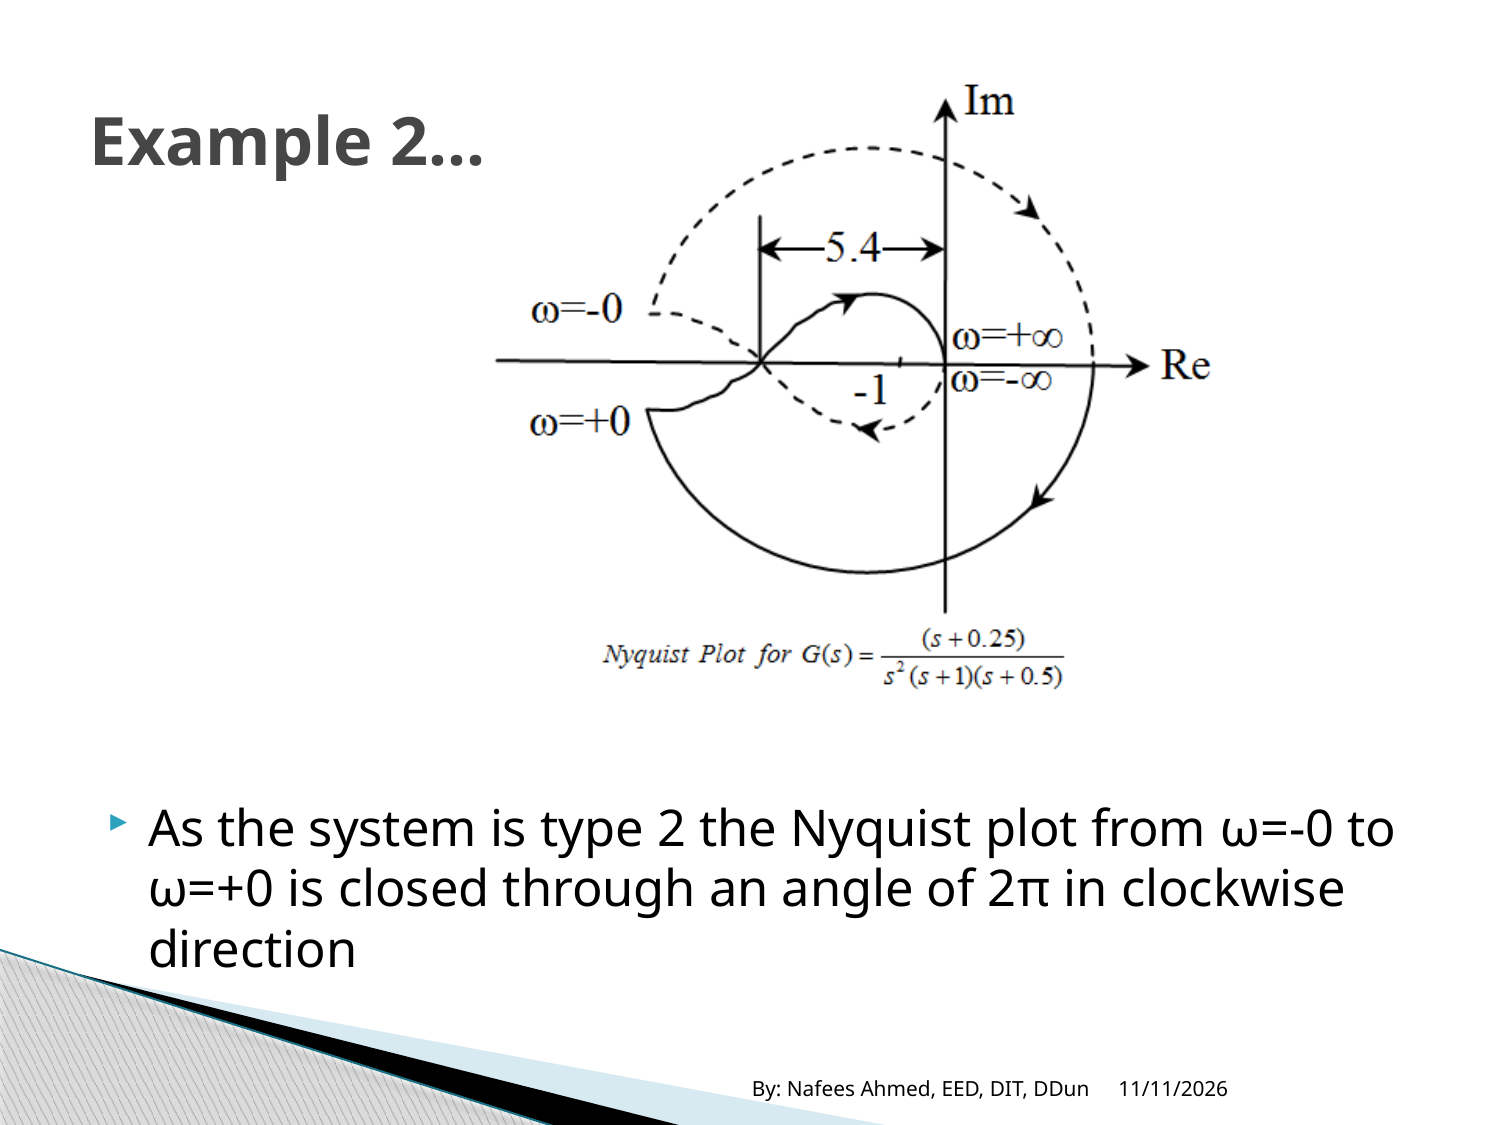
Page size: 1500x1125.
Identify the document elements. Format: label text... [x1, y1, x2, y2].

list As the system is type 2 the Nyquist plot from ω=-0 to ω=+0 is closed through an angle of 2π in clockwise direction [75, 243, 1425, 986]
picture [487, 74, 1213, 694]
title Example 2… [75, 45, 1425, 233]
footer By: Nafees Ahmed, EED, DIT, DDun [718, 1051, 1105, 1112]
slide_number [1105, 1051, 1419, 1112]
